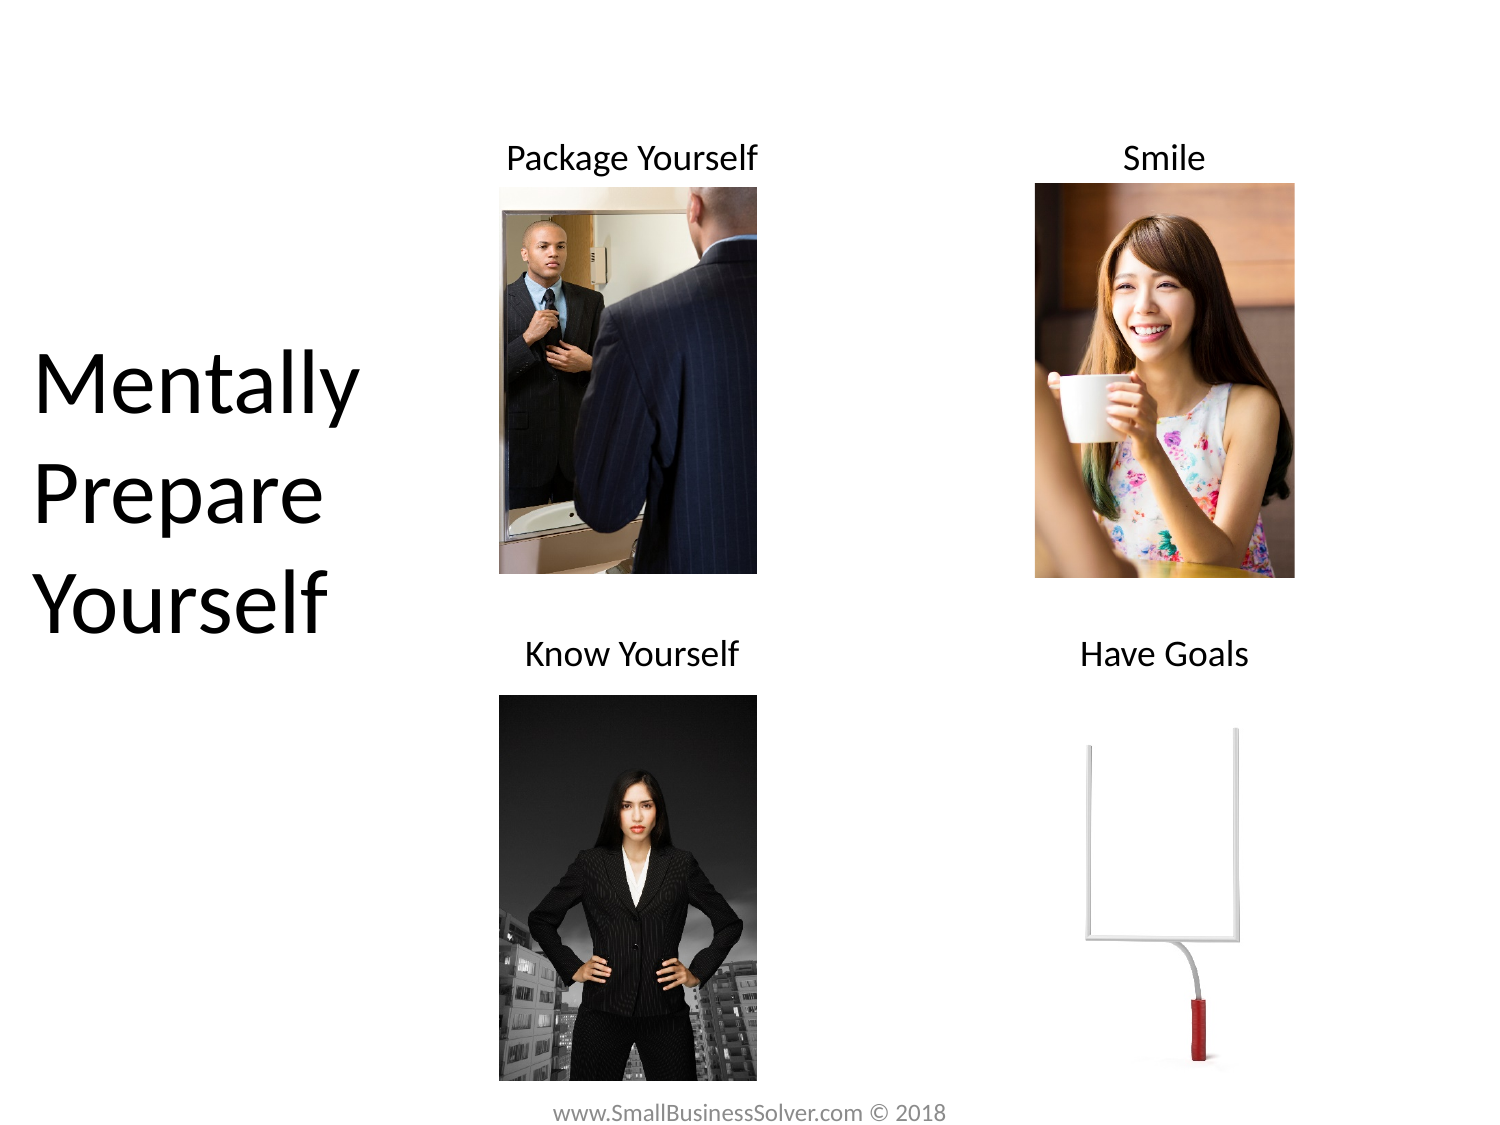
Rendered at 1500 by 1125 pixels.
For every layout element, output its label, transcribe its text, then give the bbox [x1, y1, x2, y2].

picture [1034, 183, 1295, 578]
footer www.SmallBusinessSolver.com © 2018 [512, 1081, 988, 1125]
title Mentally Prepare Yourself [17, 45, 514, 929]
picture [498, 695, 757, 1082]
text_box Know Yourself [510, 621, 755, 682]
text_box Smile [1108, 125, 1222, 181]
text_box Package Yourself [491, 125, 774, 186]
text_box Have Goals [1065, 621, 1265, 682]
picture [498, 187, 757, 574]
picture [1030, 695, 1299, 1083]
